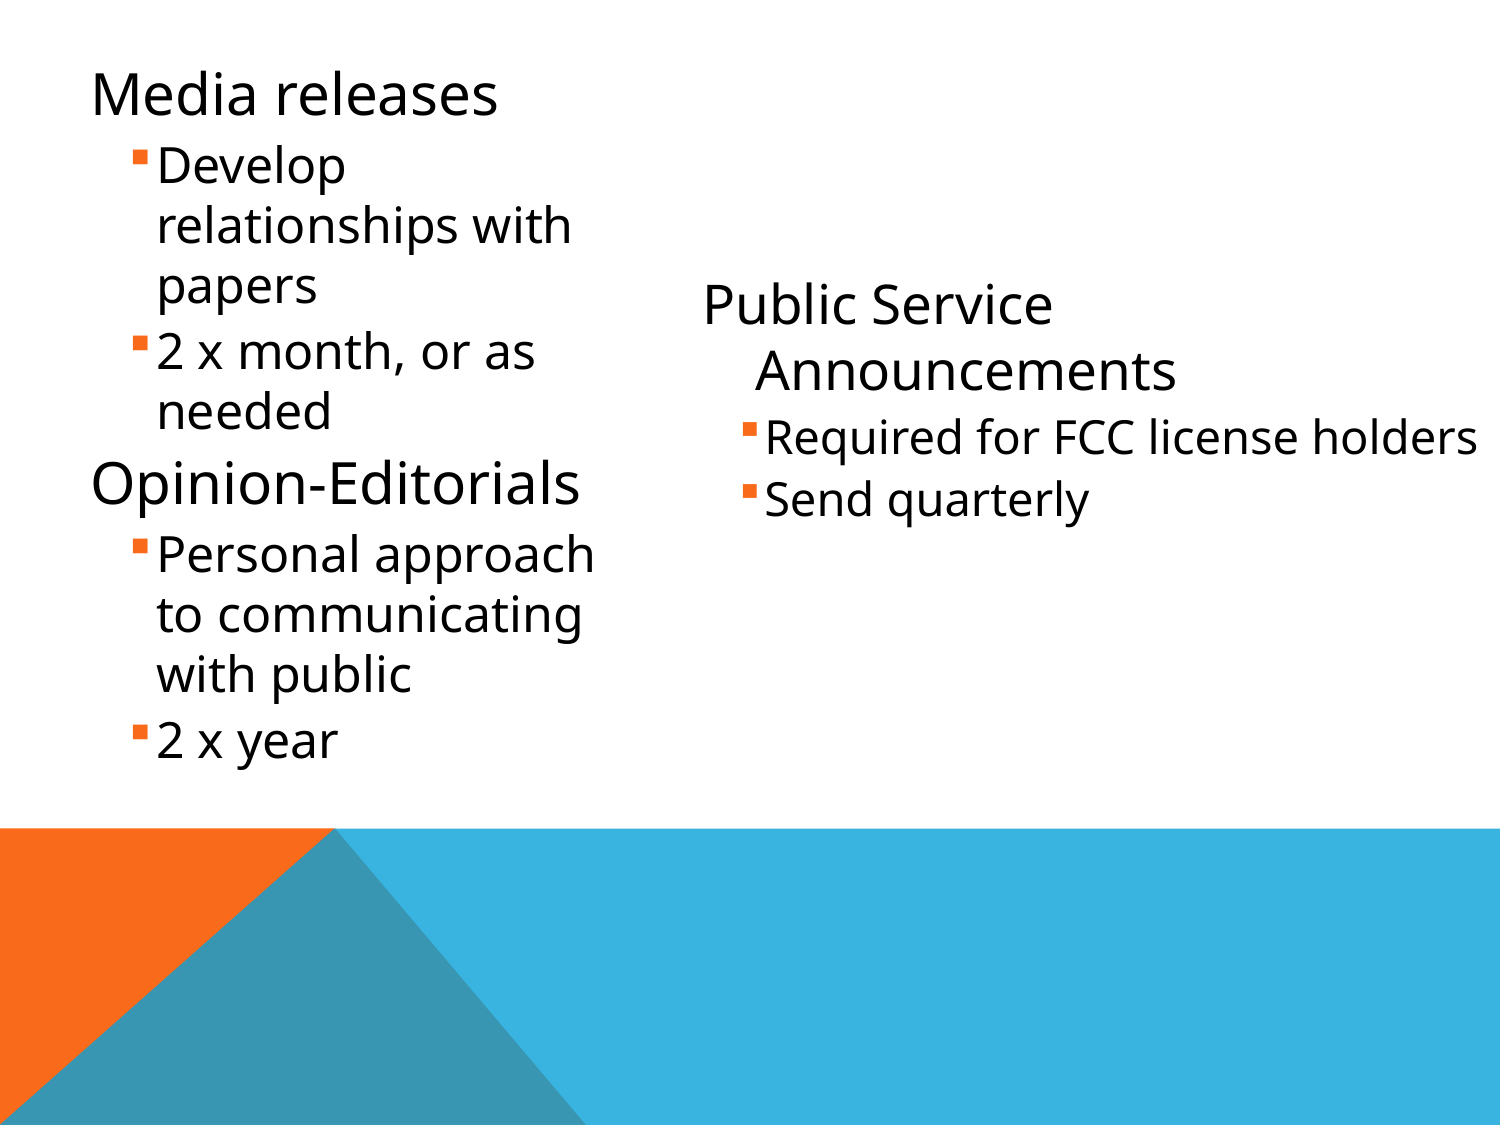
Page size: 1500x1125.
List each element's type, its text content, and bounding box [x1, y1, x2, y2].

text_box Public Service Announcements Required for FCC license holders Send quarterly [687, 262, 1500, 588]
list Media releases Develop relationships with papers 2 x month, or as needed Opinion-Editorials Personal approach to communicating with public 2 x year [75, 50, 665, 825]
